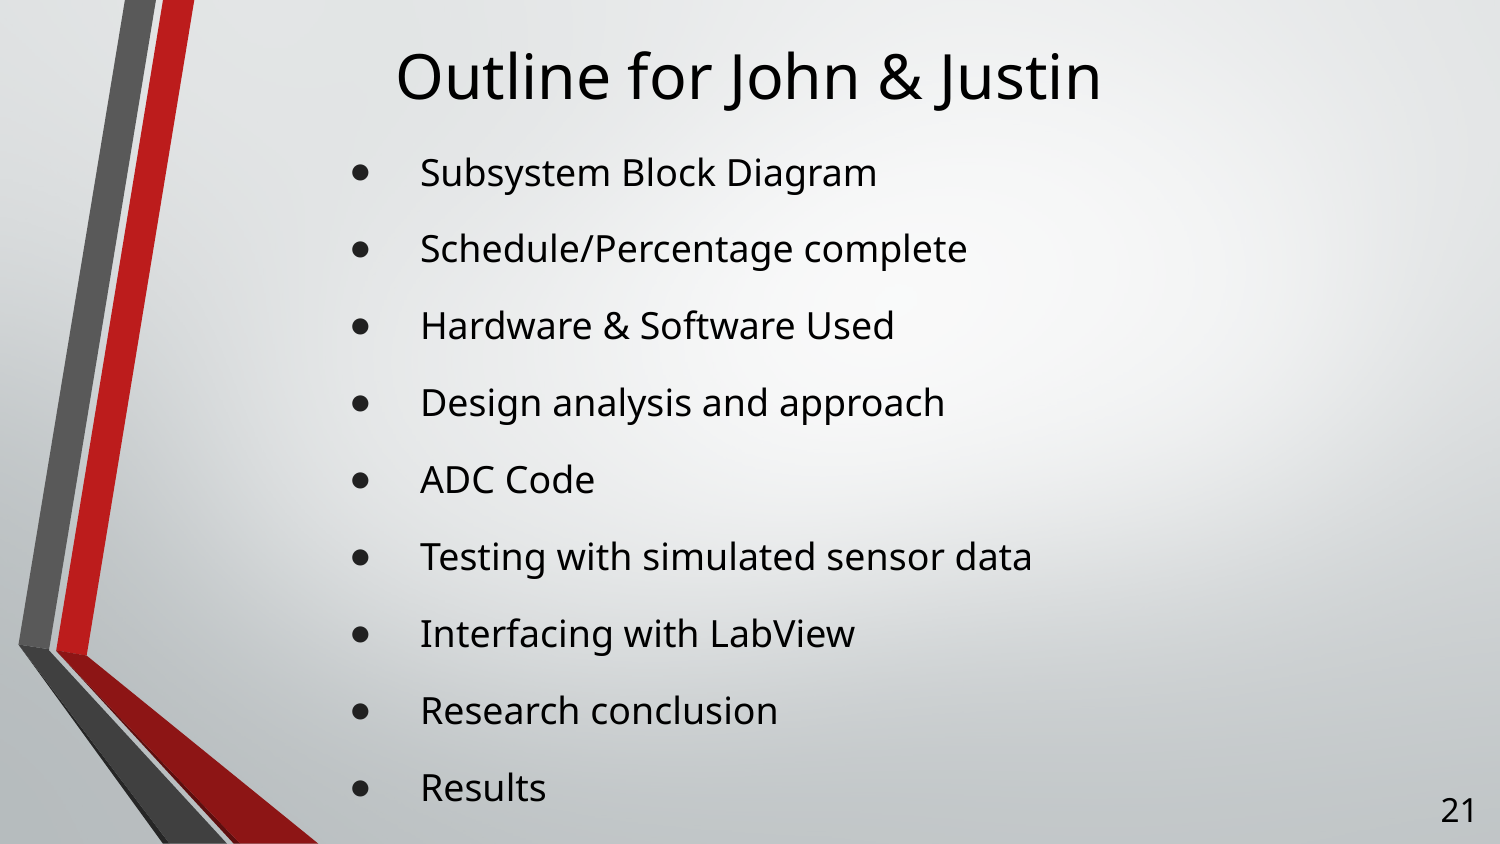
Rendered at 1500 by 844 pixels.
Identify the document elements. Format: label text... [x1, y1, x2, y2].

slide_number 21 [1403, 779, 1494, 844]
title Outline for John & Justin [74, 21, 1425, 128]
list Subsystem Block Diagram Schedule/Percentage complete Hardware & Software Used Design analysis and approach ADC Code Testing with simulated sensor data Interfacing with LabView Research conclusion Results Remaining Work [329, 128, 1425, 808]
